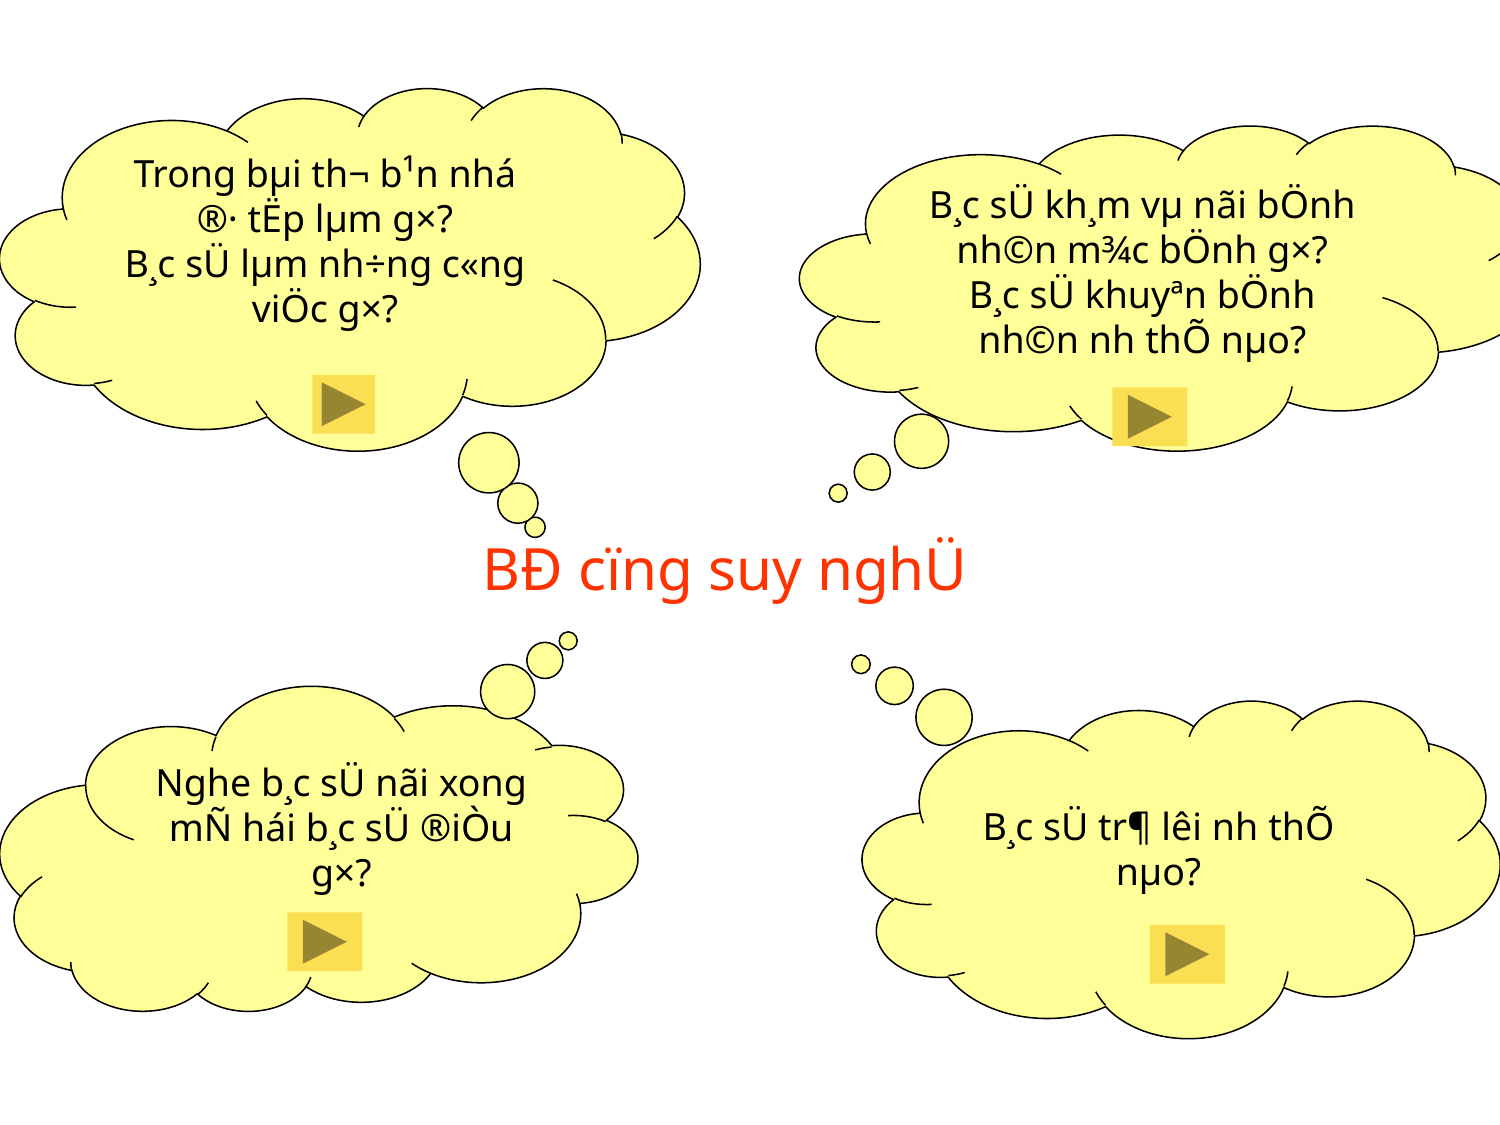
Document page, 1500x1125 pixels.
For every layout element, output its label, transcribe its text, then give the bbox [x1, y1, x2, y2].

text_box B¸c sÜ tr¶ lêi nh­ thÕ nµo? [915, 689, 973, 746]
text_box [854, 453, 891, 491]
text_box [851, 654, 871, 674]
text_box B¸c sÜ kh¸m vµ nãi bÖnh nh©n m¾c bÖnh g×? B¸c sÜ khuyªn bÖnh nh©n nh­ thÕ nµo? [799, 126, 1500, 469]
text_box BÐ cïng suy nghÜ [362, 525, 1088, 610]
text_box Trong bµi th¬ b¹n nhá ®· tËp lµm g×? B¸c sÜ lµm nh÷ng c«ng viÖc g×? [0, 88, 701, 452]
text_box B¸c sÜ tr¶ lêi nh­ thÕ nµo? [861, 701, 1500, 1039]
text_box [312, 374, 375, 434]
text_box [1112, 387, 1188, 447]
text_box [287, 912, 363, 972]
text_box B¸c sÜ tr¶ lêi nh­ thÕ nµo? [875, 667, 914, 705]
text_box Nghe b¸c sÜ nãi xong mÑ hái b¸c sÜ ®iÒu g×? [526, 642, 563, 679]
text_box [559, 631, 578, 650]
text_box [1149, 924, 1225, 984]
text_box Trong bµi th¬ b¹n nhá ®· tËp lµm g×? B¸c sÜ lµm nh÷ng c«ng viÖc g×? [458, 432, 546, 538]
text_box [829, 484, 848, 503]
text_box Nghe b¸c sÜ nãi xong mÑ hái b¸c sÜ ®iÒu g×? [0, 664, 638, 1012]
